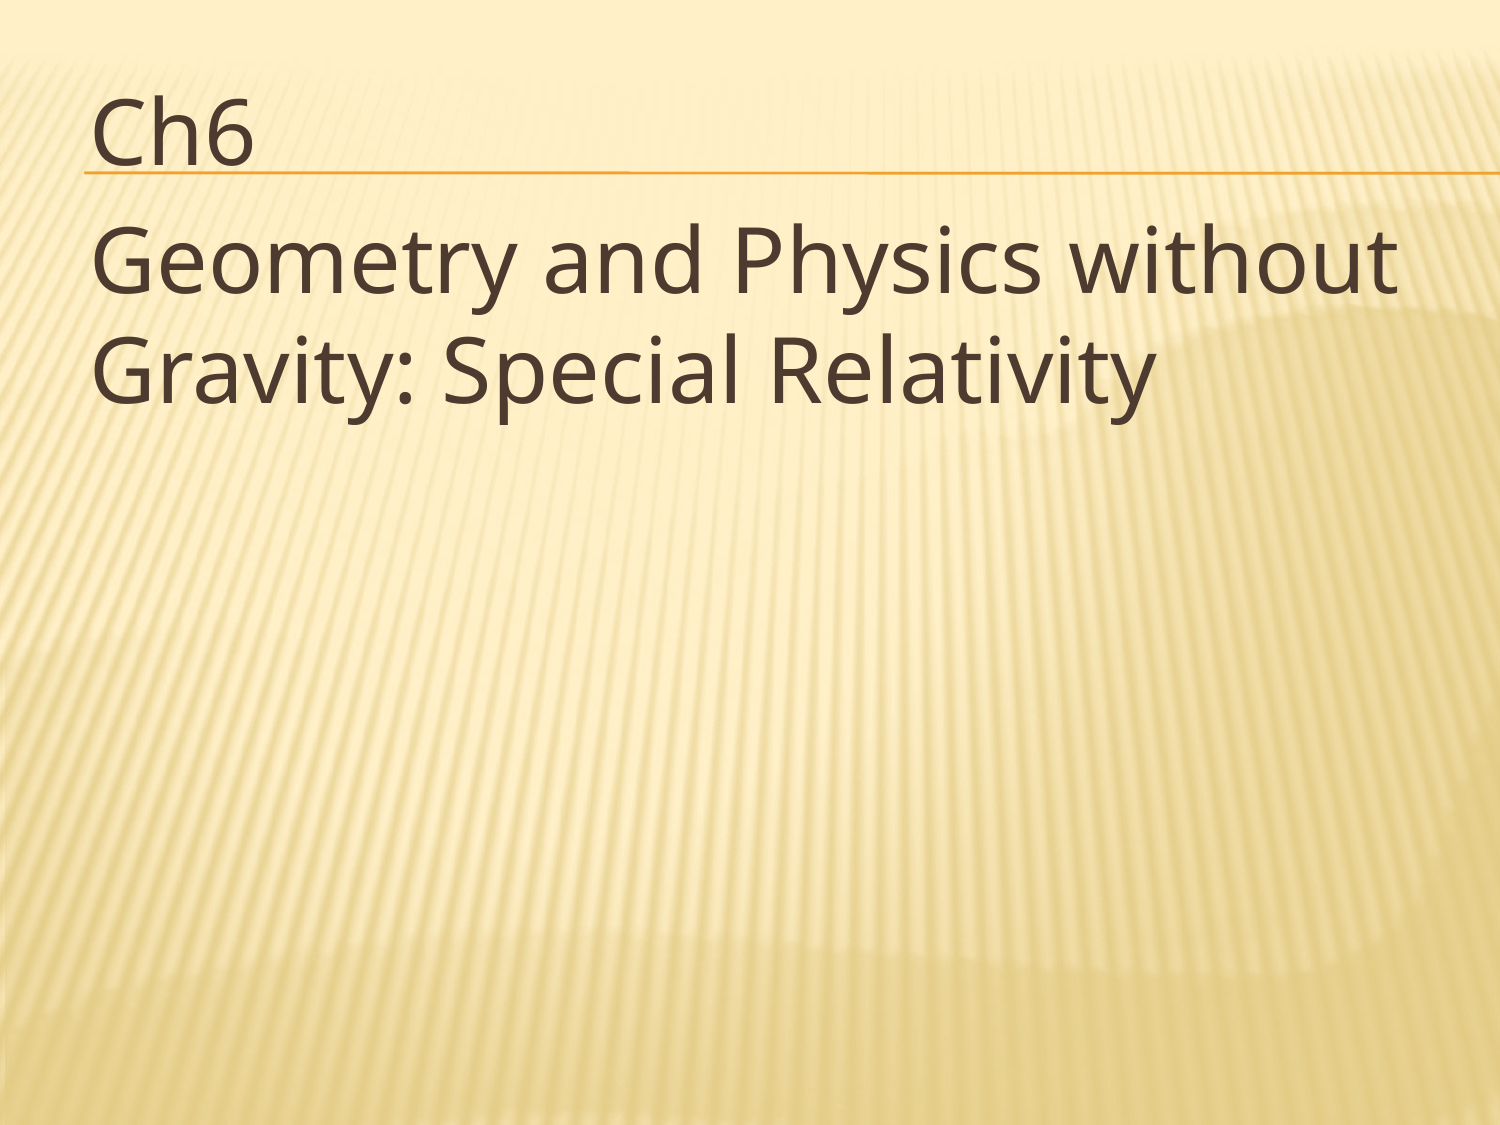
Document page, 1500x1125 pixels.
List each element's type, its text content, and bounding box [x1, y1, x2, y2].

list Ch6 Geometry and Physics without Gravity: Special Relativity [75, 66, 1425, 1005]
